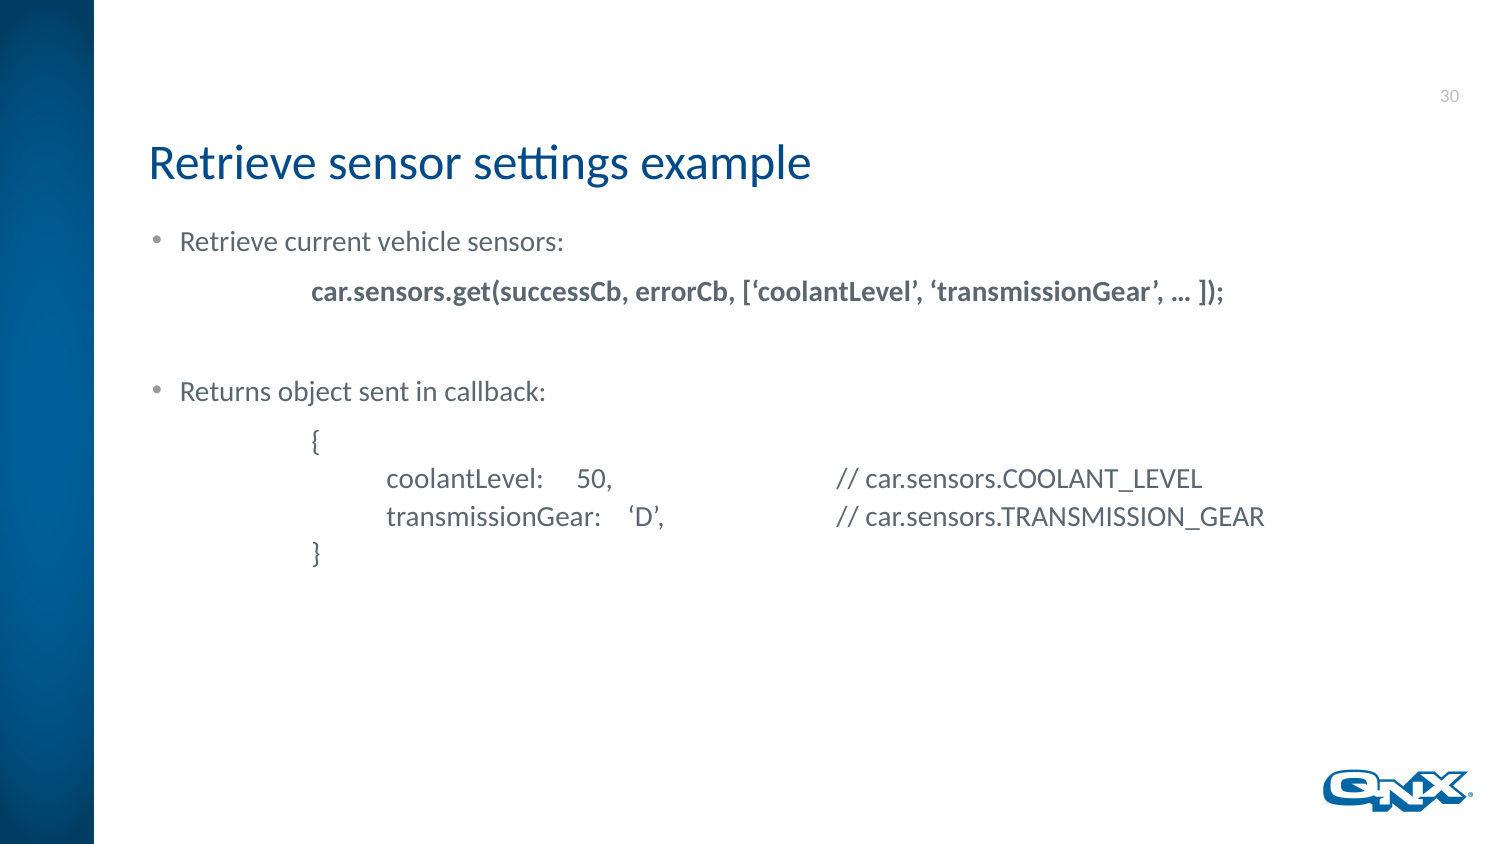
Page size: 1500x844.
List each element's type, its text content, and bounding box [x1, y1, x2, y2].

picture [0, 0, 94, 844]
title Retrieve sensor settings example [148, 27, 1243, 190]
picture [1288, 735, 1500, 844]
list Retrieve current vehicle sensors: car.sensors.get(successCb, errorCb, [‘coolantLevel’, ‘transmissionGear’, … ]); Returns object sent in callback: { coolantLevel: 50, // car.sensors.COOLANT_LEVEL transmissionGear: ‘D’, // car.sensors.TRANSMISSION_GEAR } [151, 219, 1438, 717]
